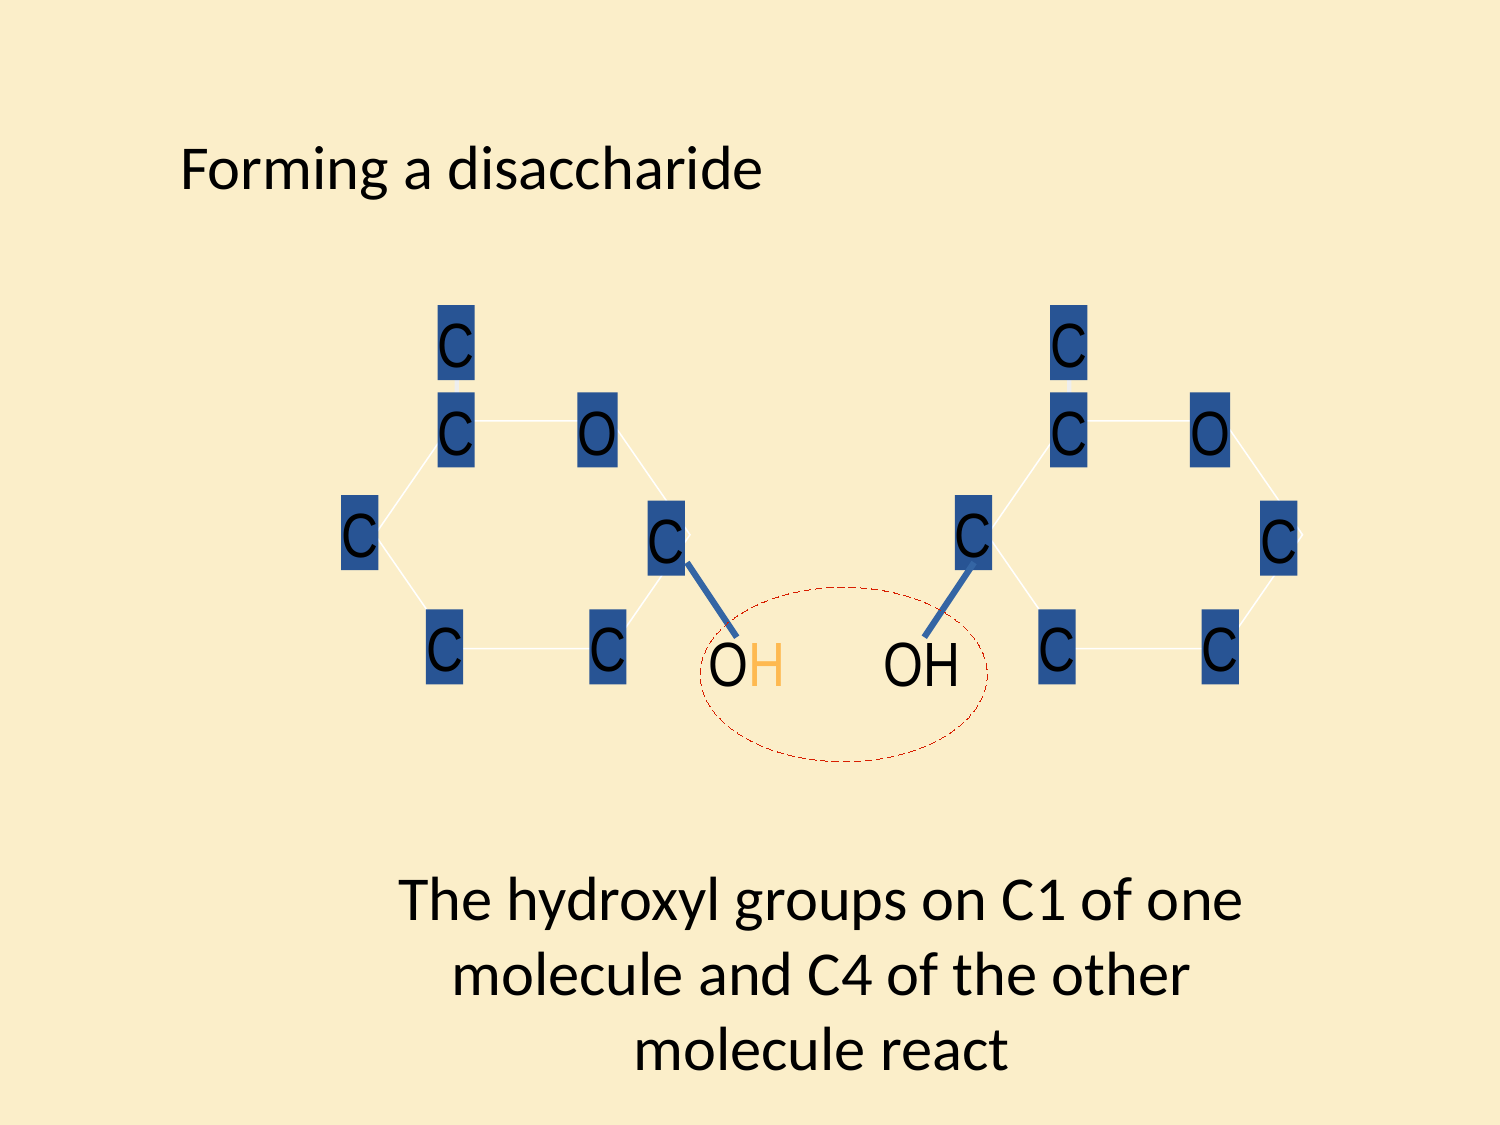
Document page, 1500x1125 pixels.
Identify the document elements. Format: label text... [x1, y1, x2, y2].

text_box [340, 304, 691, 685]
text_box [700, 587, 984, 762]
text_box OH [702, 618, 733, 657]
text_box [954, 304, 1303, 685]
text_box The hydroxyl groups on C1 of one molecule and C4 of the other molecule react [385, 852, 1259, 1089]
text_box Forming a disaccharide [145, 121, 800, 208]
text_box OH [702, 692, 708, 705]
